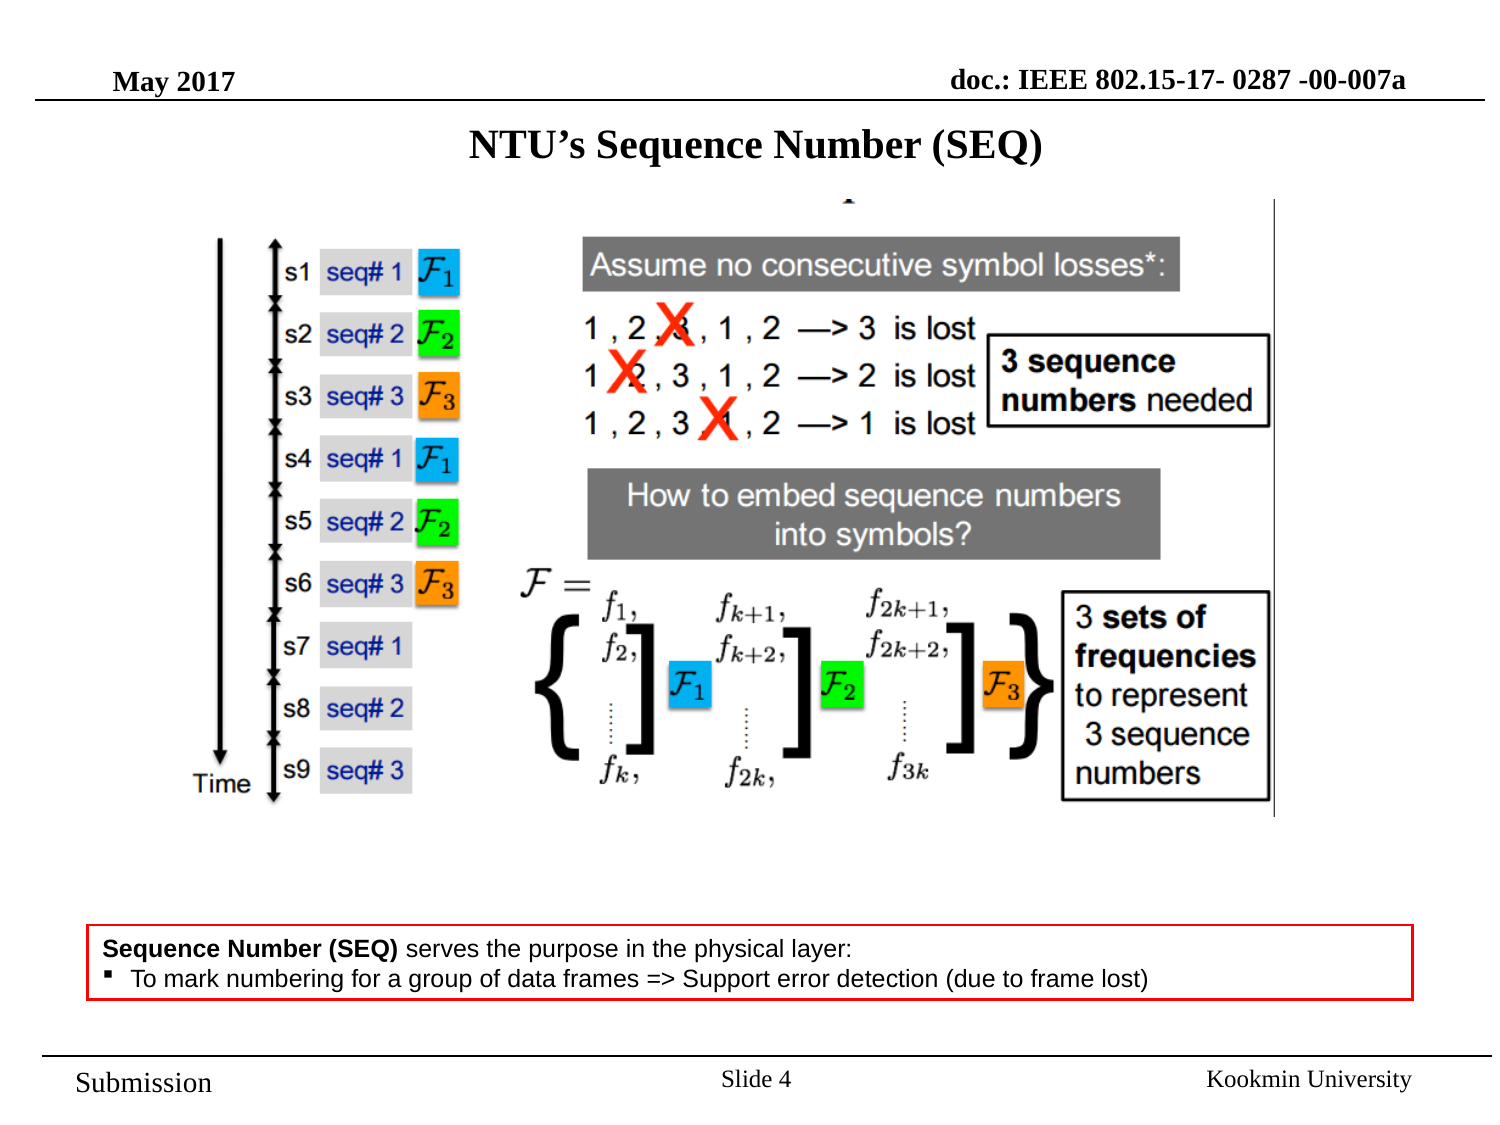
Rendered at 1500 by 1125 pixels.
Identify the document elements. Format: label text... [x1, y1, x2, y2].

footer Kookmin University [900, 1062, 1413, 1093]
picture [174, 199, 1275, 817]
text_box doc.: IEEE 802.15-17- 0287 -00-007a [949, 60, 1463, 96]
text_box Submission [75, 1062, 338, 1098]
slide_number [112, 62, 375, 98]
slide_number Slide 4 [712, 1062, 800, 1093]
text_box Sequence Number (SEQ) serves the purpose in the physical layer: To mark numbering for a group of data frames => Support error detection (due to frame lost) [86, 924, 1414, 1001]
text_box NTU’s Sequence Number (SEQ) [256, 109, 1257, 175]
